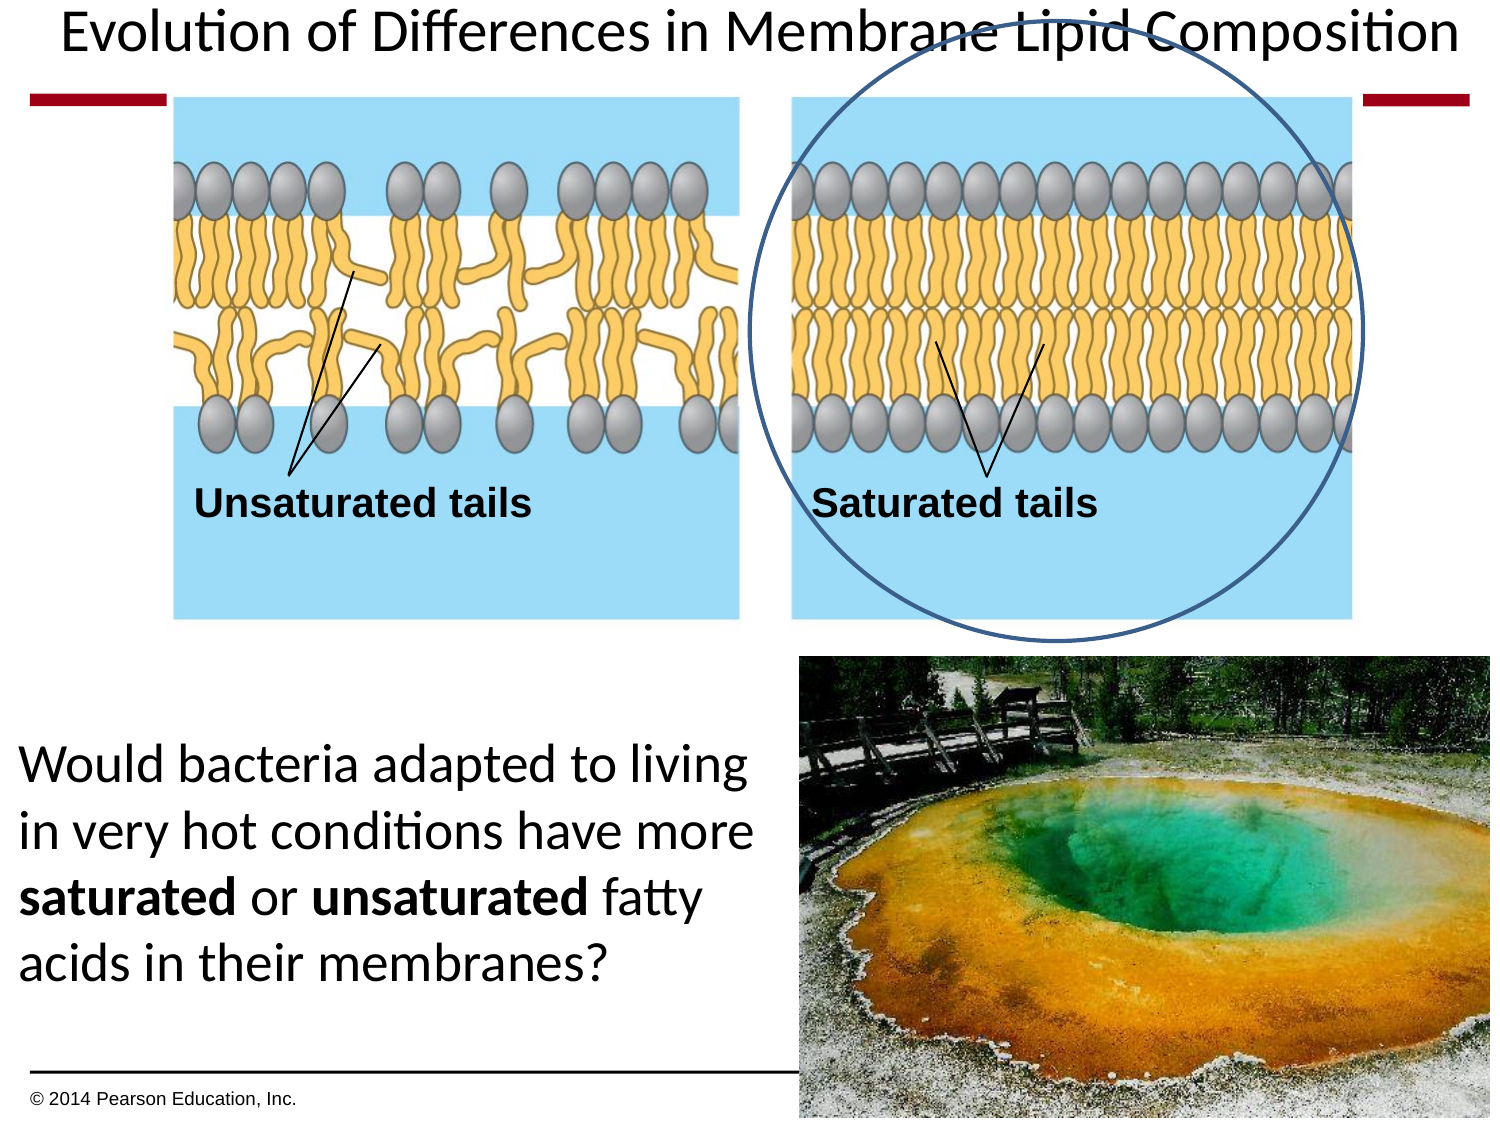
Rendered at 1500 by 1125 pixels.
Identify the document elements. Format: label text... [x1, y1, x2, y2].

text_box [166, 87, 1364, 642]
list Would bacteria adapted to living in very hot conditions have more saturated or unsaturated fatty acids in their membranes? [3, 720, 774, 1045]
title Evolution of Differences in Membrane Lipid Composition [22, 0, 1500, 104]
text_box © 2014 Pearson Education, Inc. [29, 1086, 793, 1110]
picture [798, 656, 1490, 1118]
text_box [865, 18, 1248, 86]
